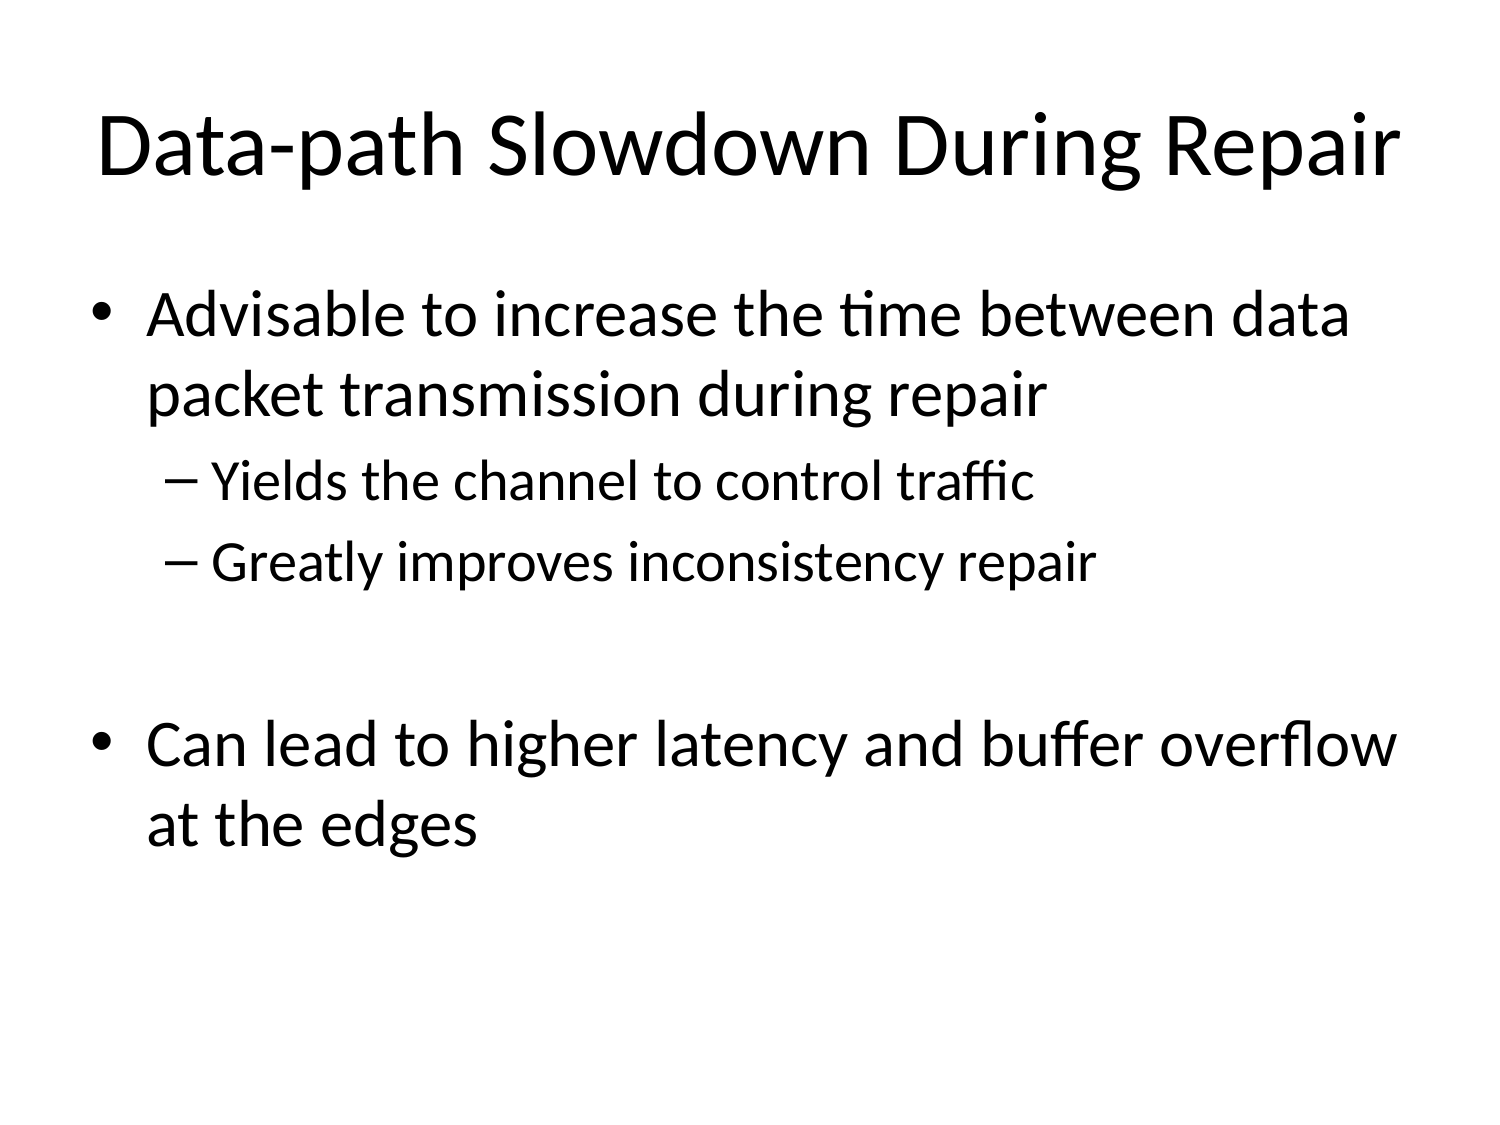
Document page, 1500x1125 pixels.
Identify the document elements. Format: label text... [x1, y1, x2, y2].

title Data-path Slowdown During Repair [75, 45, 1425, 233]
list Advisable to increase the time between data packet transmission during repair Yields the channel to control traffic Greatly improves inconsistency repair Can lead to higher latency and buffer overflow at the edges [75, 262, 1425, 1005]
